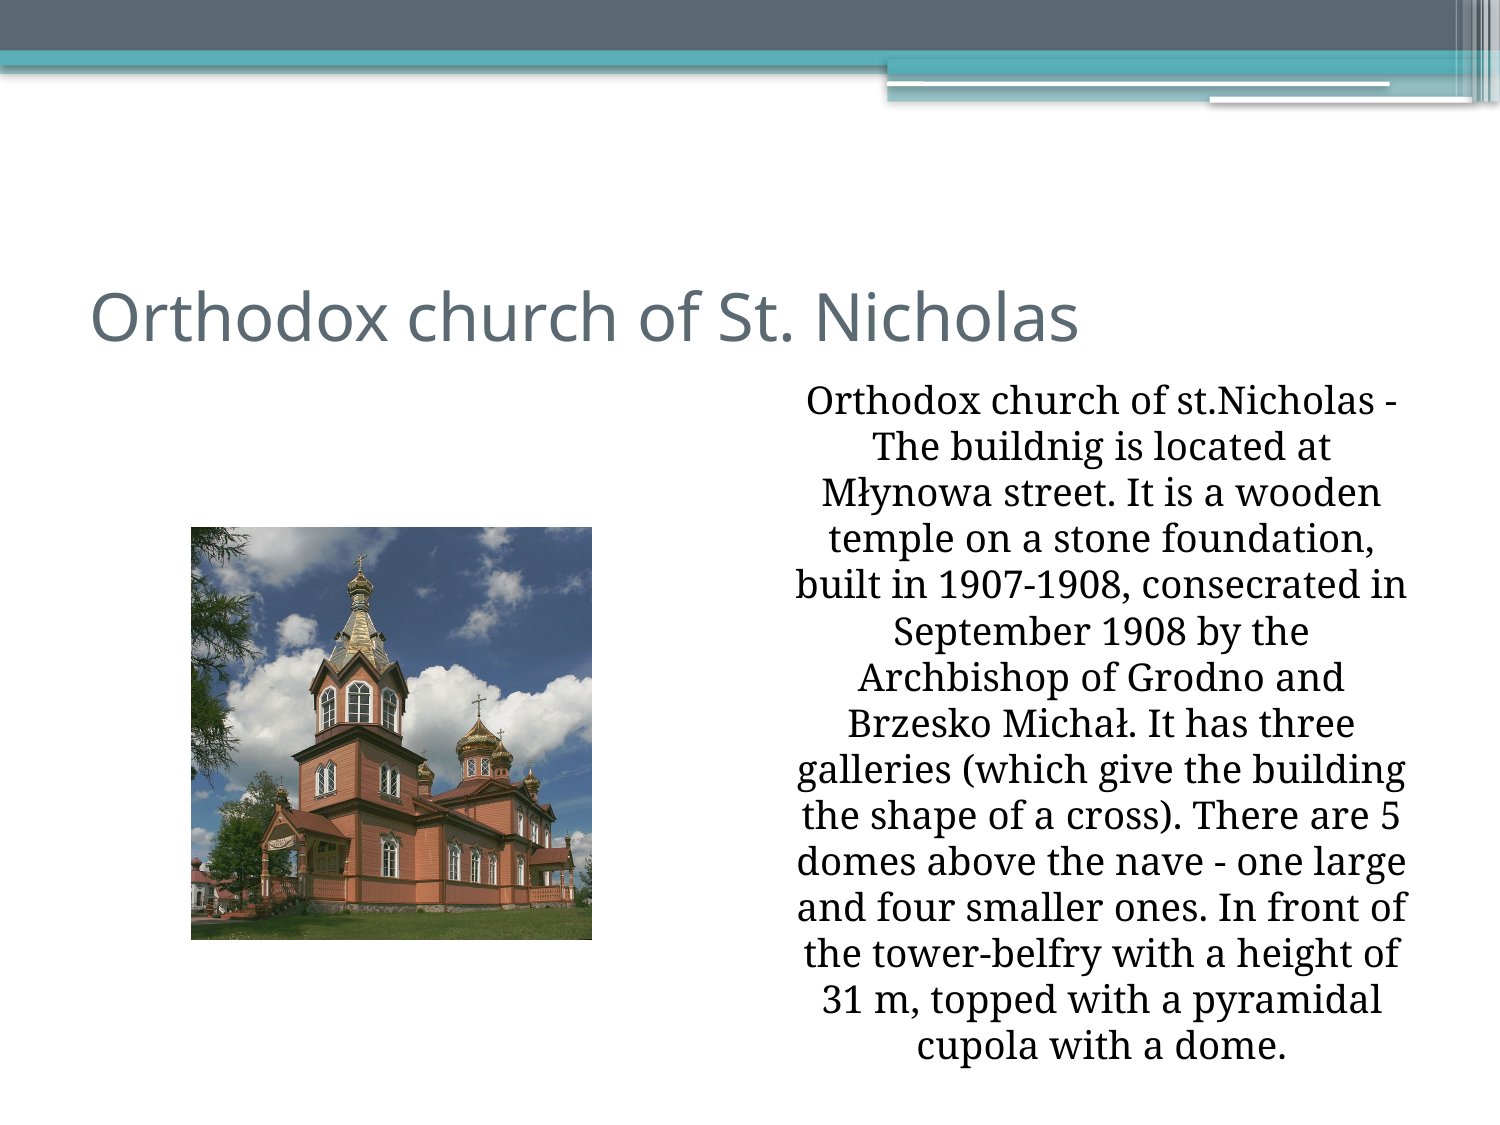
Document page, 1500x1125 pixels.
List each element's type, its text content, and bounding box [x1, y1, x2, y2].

picture [190, 526, 592, 941]
list Orthodox church of st.Nicholas -The buildnig is located at Młynowa street. It is a wooden temple on a stone foundation, built in 1907-1908, consecrated in September 1908 by the Archbishop of Grodno and Brzesko Michał. It has three galleries (which give the building the shape of a cross). There are 5 domes above the nave - one large and four smaller ones. In front of the tower-belfry with a height of 31 m, topped with a pyramidal cupola with a dome. [762, 368, 1425, 1112]
title Orthodox church of St. Nicholas [75, 187, 1425, 363]
